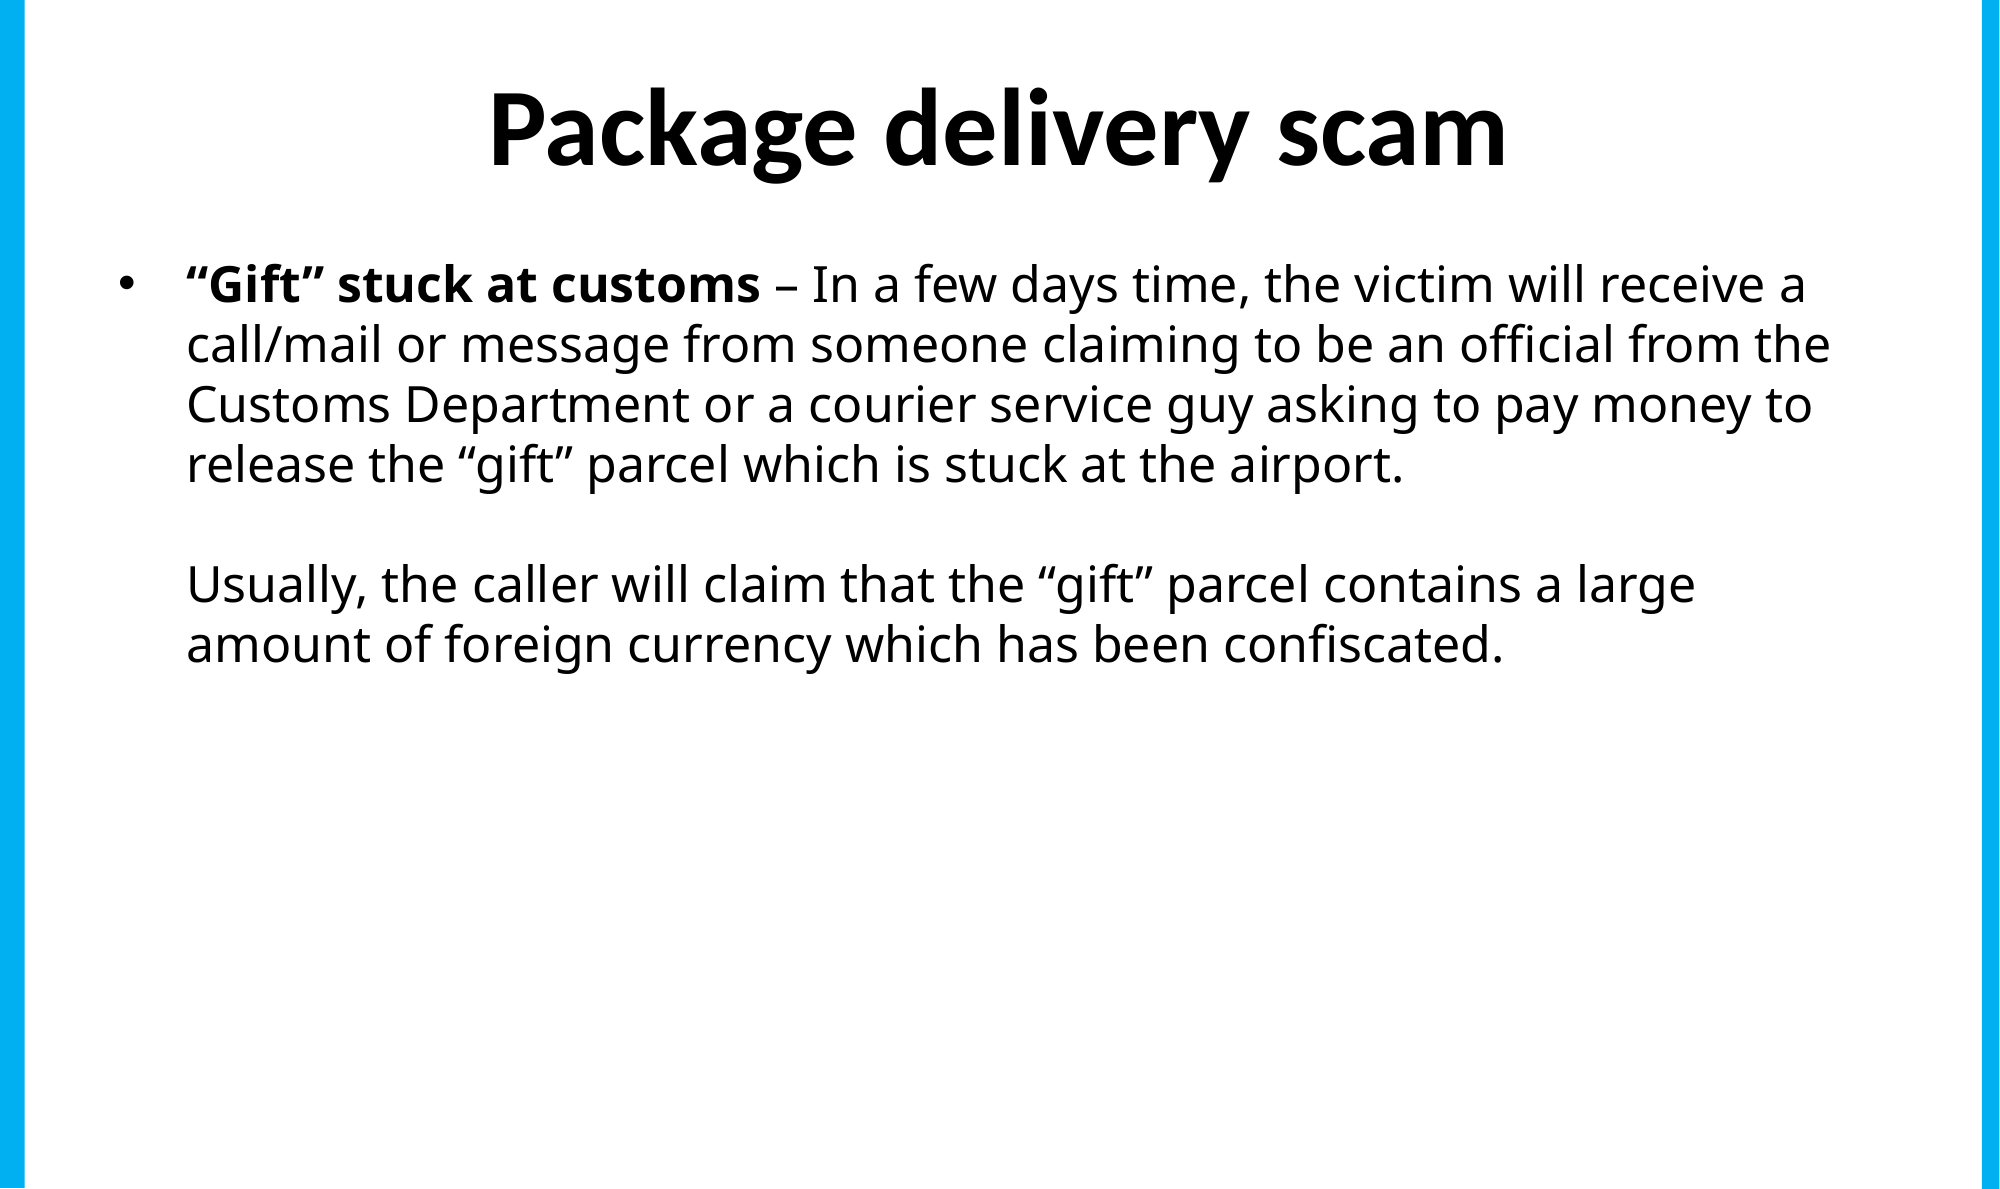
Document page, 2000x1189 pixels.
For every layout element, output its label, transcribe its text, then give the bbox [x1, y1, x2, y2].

list “Gift” stuck at customs – In a few days time, the victim will receive a call/mail or message from someone claiming to be an official from the Customs Department or a courier service guy asking to pay money to release the “gift” parcel which is stuck at the airport. Usually, the caller will claim that the “gift” parcel contains a large amount of foreign currency which has been confiscated. [99, 243, 1900, 1028]
title Package delivery scam [99, 47, 1900, 243]
